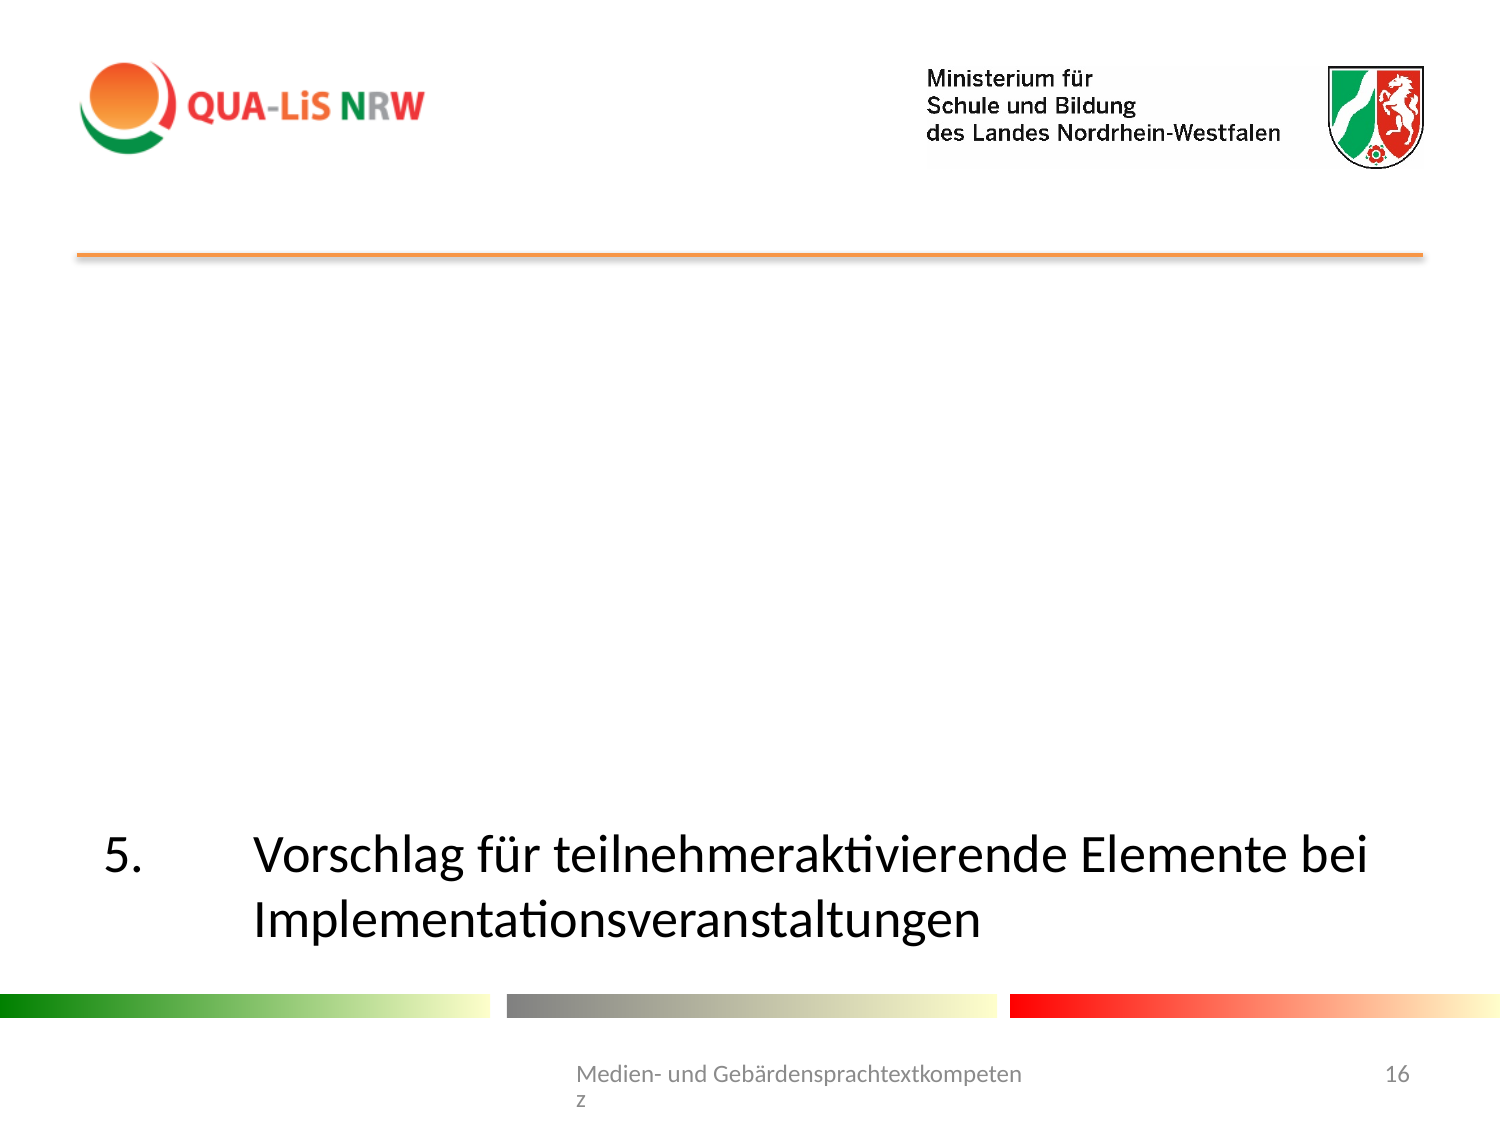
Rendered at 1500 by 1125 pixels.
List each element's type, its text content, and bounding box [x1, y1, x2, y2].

picture [927, 66, 1424, 169]
picture [77, 55, 431, 158]
list 5. Vorschlag für teilnehmeraktivierende Elemente bei Implementationsveranstaltungen [88, 810, 1439, 976]
slide_number 16 [1328, 1042, 1425, 1103]
footer Medien- und Gebärdensprachtextkompetenz [561, 1042, 1046, 1103]
